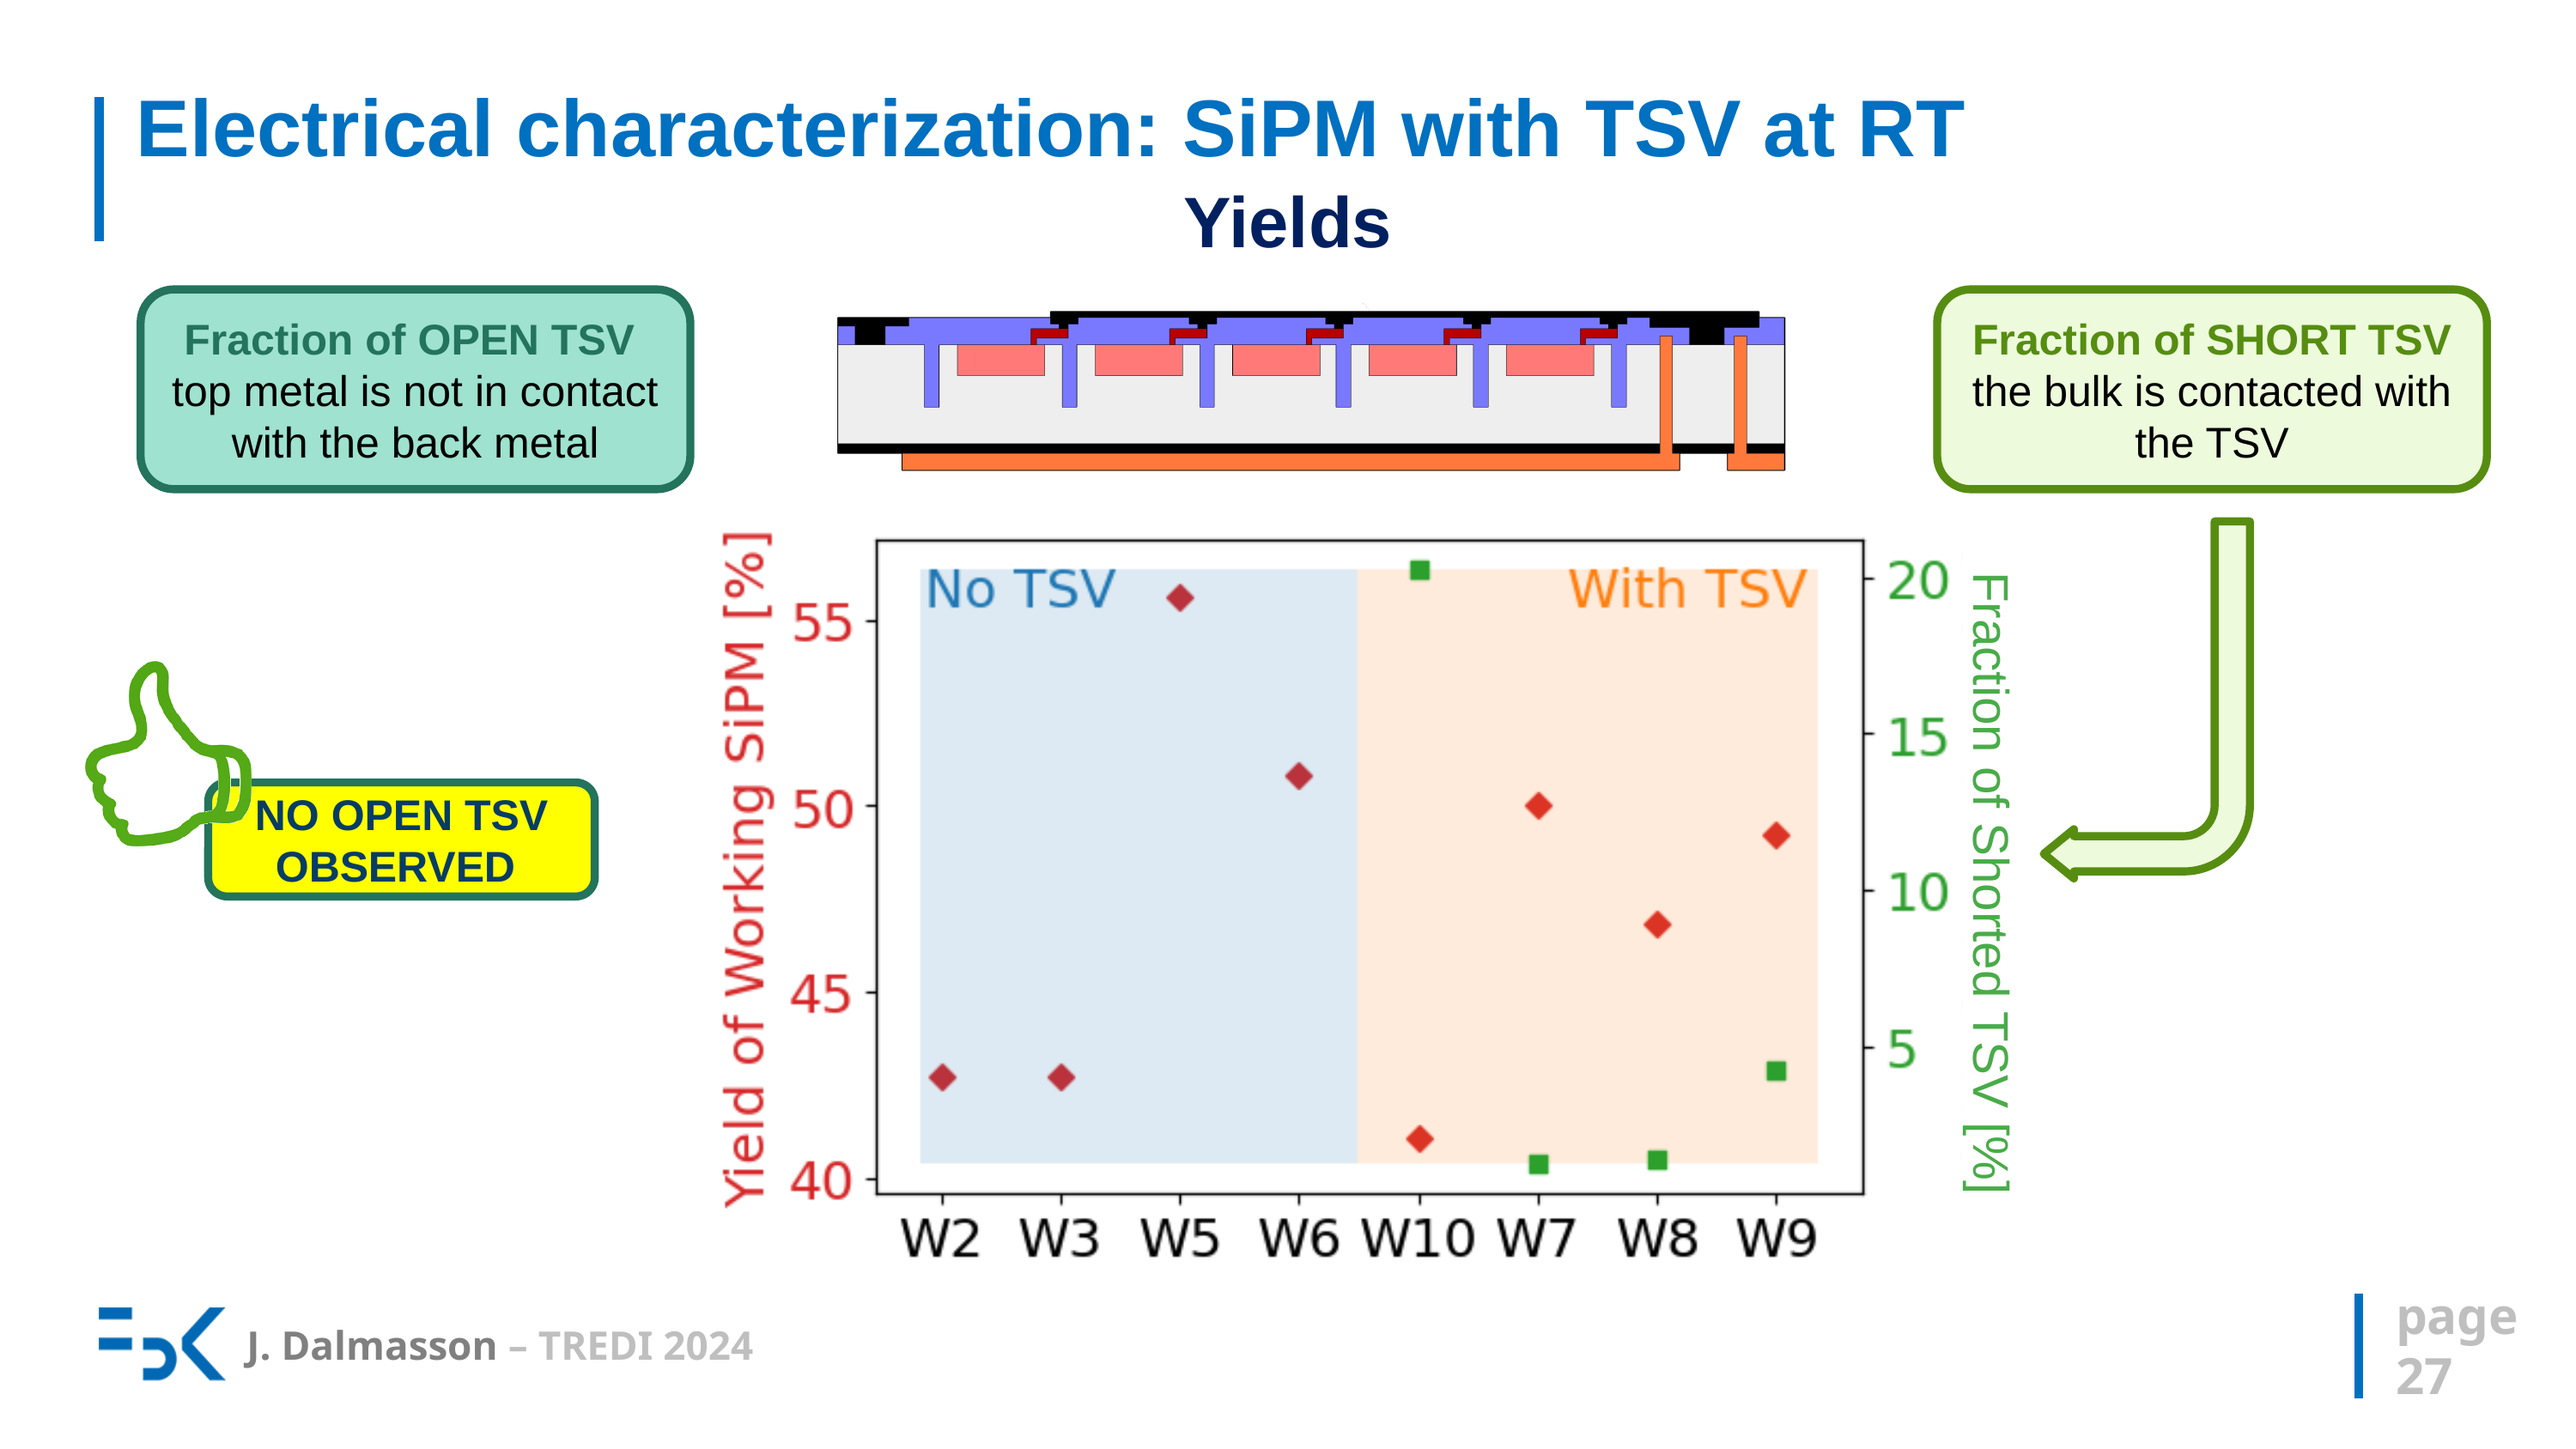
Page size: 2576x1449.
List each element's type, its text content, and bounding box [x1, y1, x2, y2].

text_box Fraction of SHORT TSV the bulk is contacted with the TSV [1935, 287, 2489, 491]
text_box Yields [931, 169, 1644, 269]
text_box [2042, 519, 2252, 881]
text_box Fraction of Shorted TSV [%] [1965, 559, 2031, 1208]
title Electrical characterization: SiPM with TSV at RT [123, 80, 2047, 182]
picture [706, 521, 1962, 1281]
text_box NO OPEN TSV OBSERVED [206, 780, 597, 899]
picture [829, 301, 1798, 477]
slide_number page 27 [2383, 1277, 2576, 1412]
text_box Fraction of OPEN TSV top metal is not in contact with the back metal [138, 287, 693, 491]
picture [99, 1307, 226, 1382]
picture [85, 661, 252, 847]
